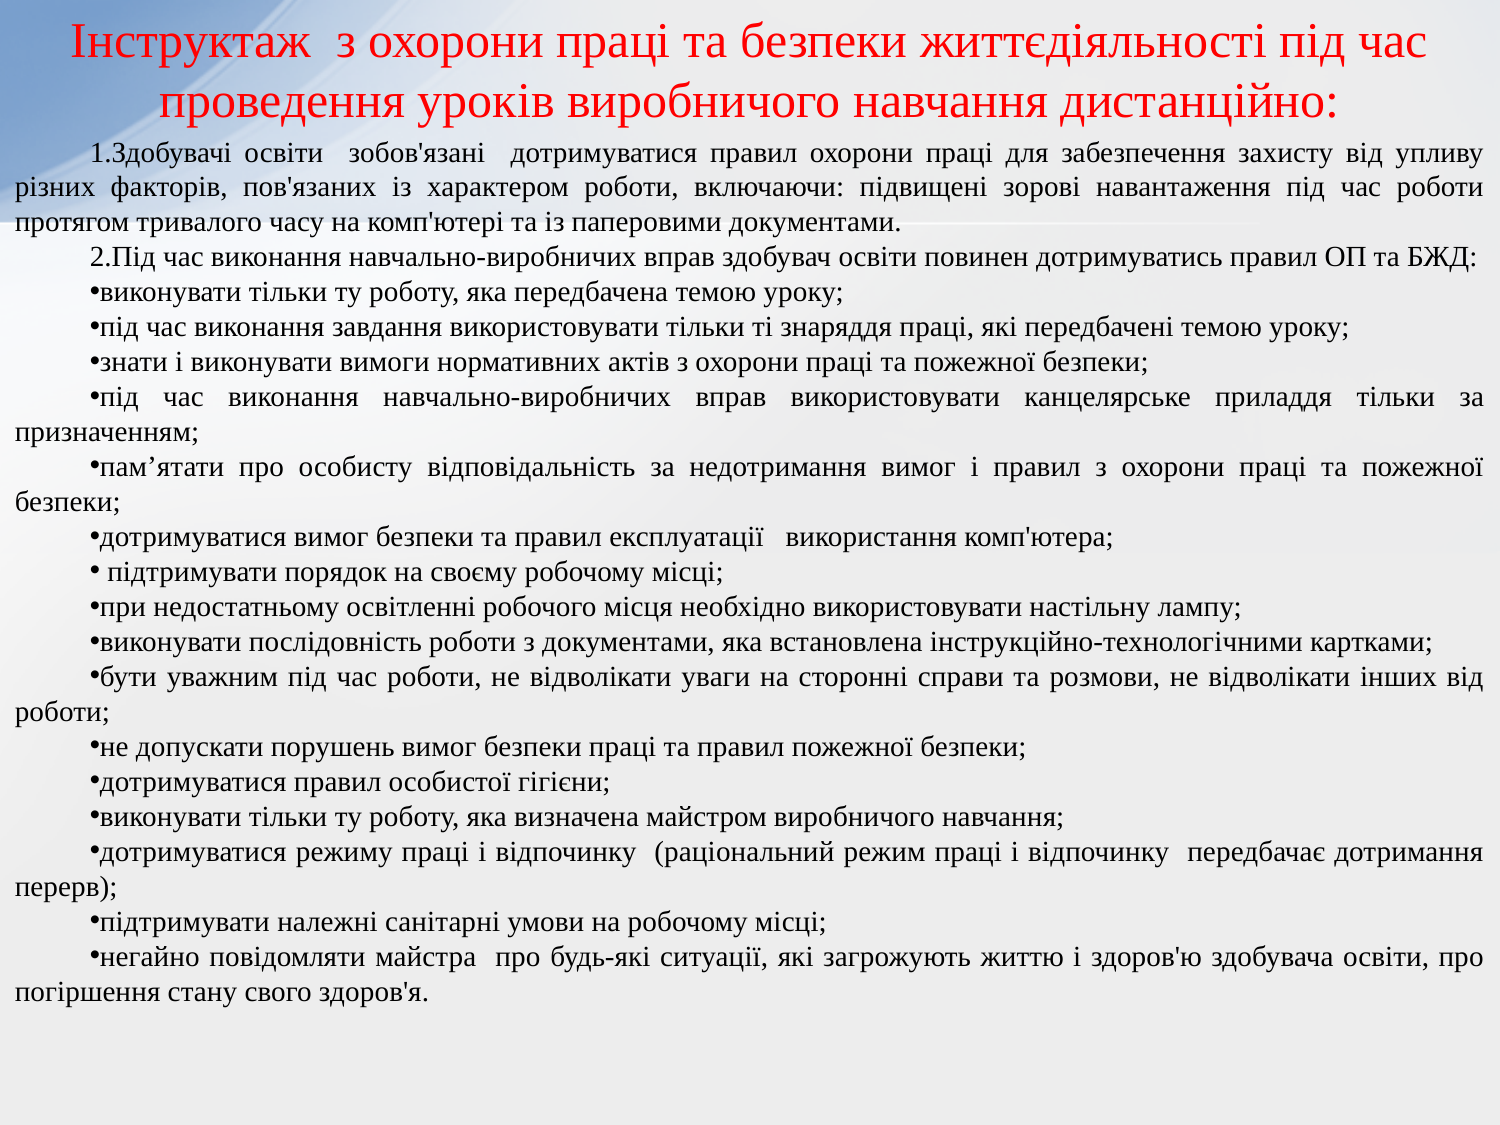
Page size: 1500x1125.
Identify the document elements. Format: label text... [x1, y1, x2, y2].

list Здобувачі освіти зобов'язані дотримуватися правил охорони праці для забезпечення захисту від упливу різних факторів, пов'язаних із характером роботи, включаючи: підвищені зорові навантаження під час роботи протягом тривалого часу на комп'ютері та із паперовими документами. Під час виконання навчально-виробничих вправ здобувач освіти повинен дотримуватись правил ОП та БЖД: виконувати тільки ту роботу, яка передбачена темою уроку; під час виконання завдання використовувати тільки ті знаряддя праці, які передбачені темою уроку; знати і виконувати вимоги нормативних актів з охорони праці та пожежної безпеки; під час виконання навчально-виробничих вправ використовувати канцелярське приладдя тільки за призначенням; пам’ятати про особисту відповідальність за недотримання вимог і правил з охорони праці та пожежної безпеки; дотримуватися вимог безпеки та правил експлуатації використання комп'ютера; підтримувати порядок на своєму робочому місці; при недостатньому освітленні робочого місця необхідно використовувати настільну лампу; виконувати послідовність роботи з документами, яка встановлена інструкційно-технологічними картками; бути уважним під час роботи, не відволікати уваги на сторонні справи та розмови, не відволікати інших від роботи; не допускати порушень вимог безпеки праці та правил пожежної безпеки; дотримуватися правил особистої гігієни; виконувати тільки ту роботу, яка визначена майстром виробничого навчання; дотримуватися режиму праці і відпочинку (раціональний режим праці і відпочинку передбачає дотримання перерв); підтримувати належні санітарні умови на робочому місці; негайно повідомляти майстра про будь-які ситуації, які загрожують життю і здоров'ю здобувача освіти, про погіршення стану свого здоров'я. [0, 138, 1500, 1125]
text_box Інструктаж з охорони праці та безпеки життєдіяльності під час проведення уроків виробничого навчання дистанційно: [0, 0, 1500, 135]
